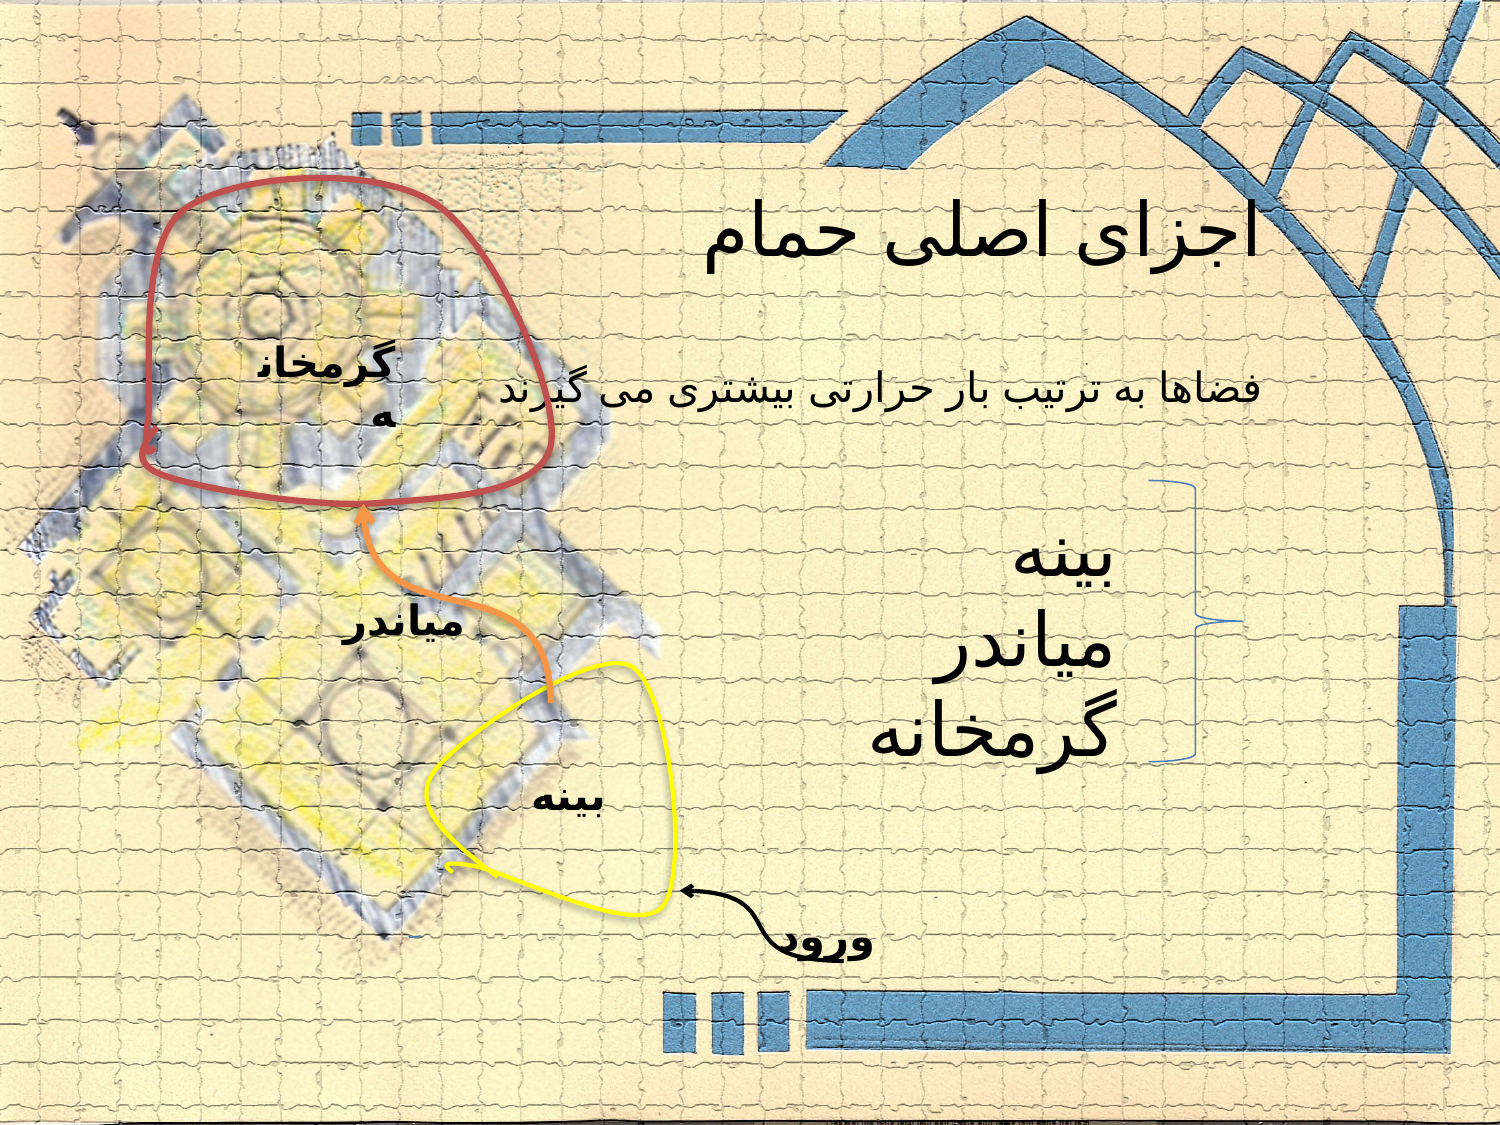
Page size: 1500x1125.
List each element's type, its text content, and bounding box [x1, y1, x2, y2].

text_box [357, 509, 557, 698]
picture [0, 0, 1500, 1125]
text_box اجزای اصلی حمام فضاها به ترتیب بار حرارتی بیشتری می گیرند بینه میاندر گرمخانه [0, 128, 1278, 1125]
text_box [1148, 479, 1243, 763]
text_box ورود [844, 902, 891, 968]
text_box گرمخانه [234, 328, 411, 443]
text_box [139, 174, 555, 508]
text_box میاندر [304, 585, 352, 651]
text_box [424, 661, 678, 918]
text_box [679, 890, 844, 962]
text_box بینه [445, 761, 622, 827]
